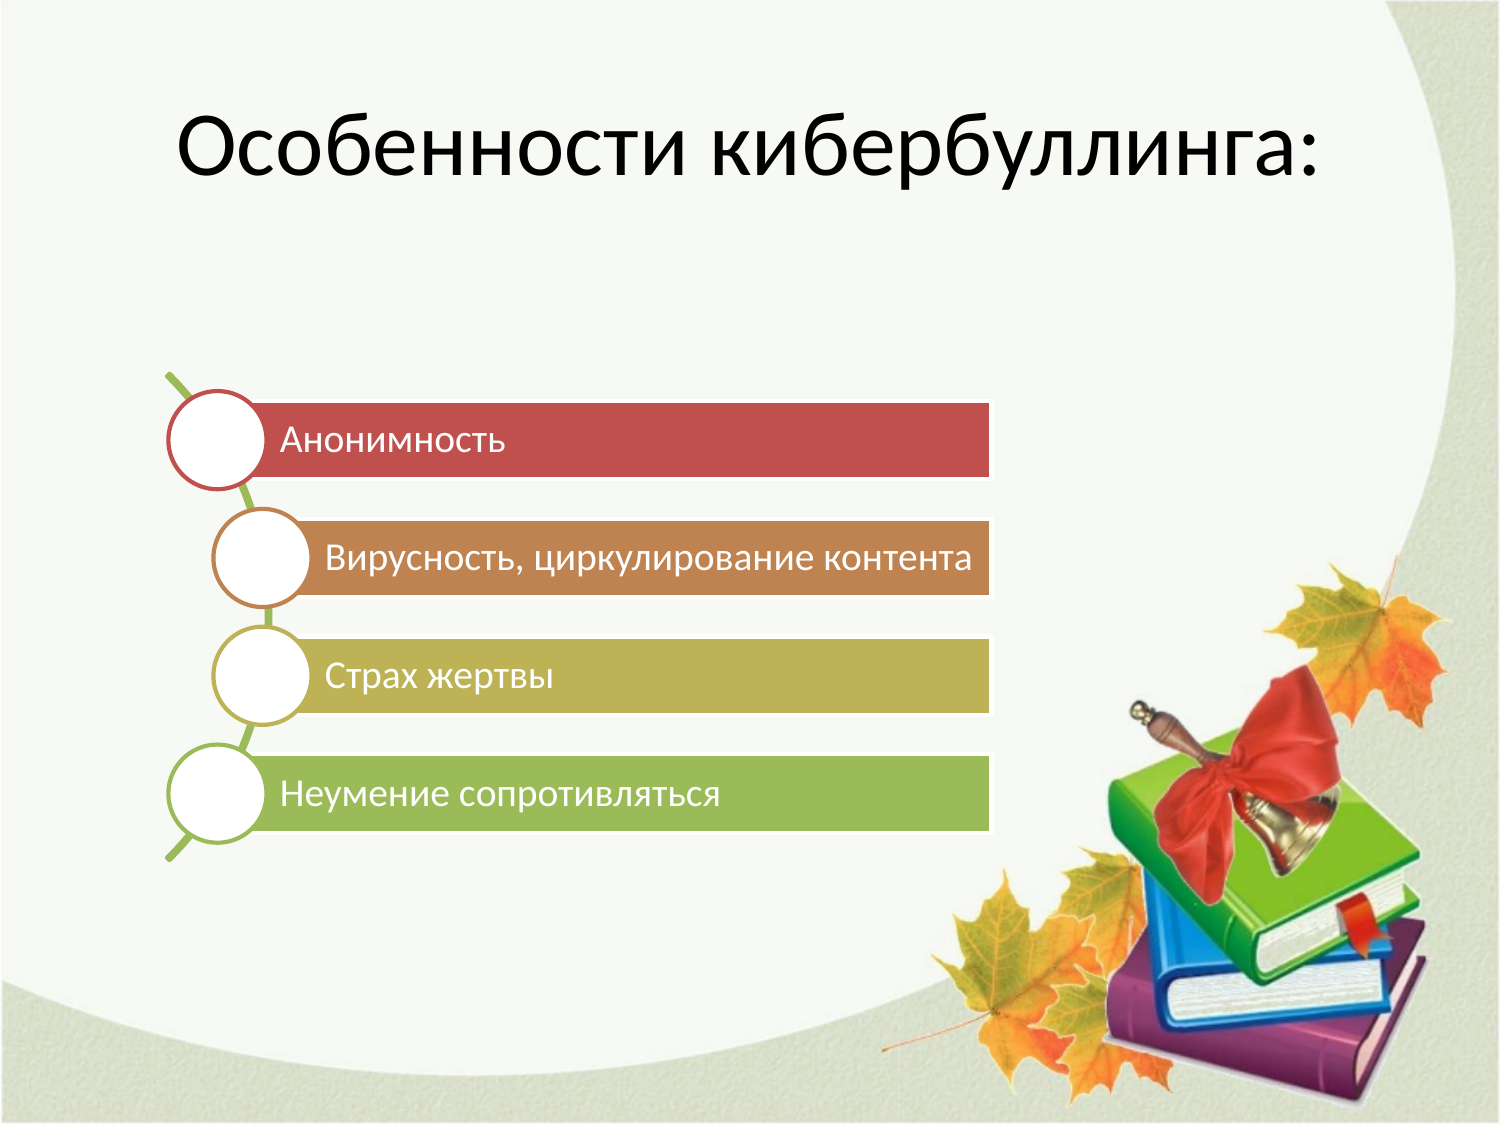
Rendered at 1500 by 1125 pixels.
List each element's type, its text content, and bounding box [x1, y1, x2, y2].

title Особенности кибербуллинга: [75, 45, 1425, 233]
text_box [159, 361, 999, 873]
picture [0, 0, 1500, 1125]
